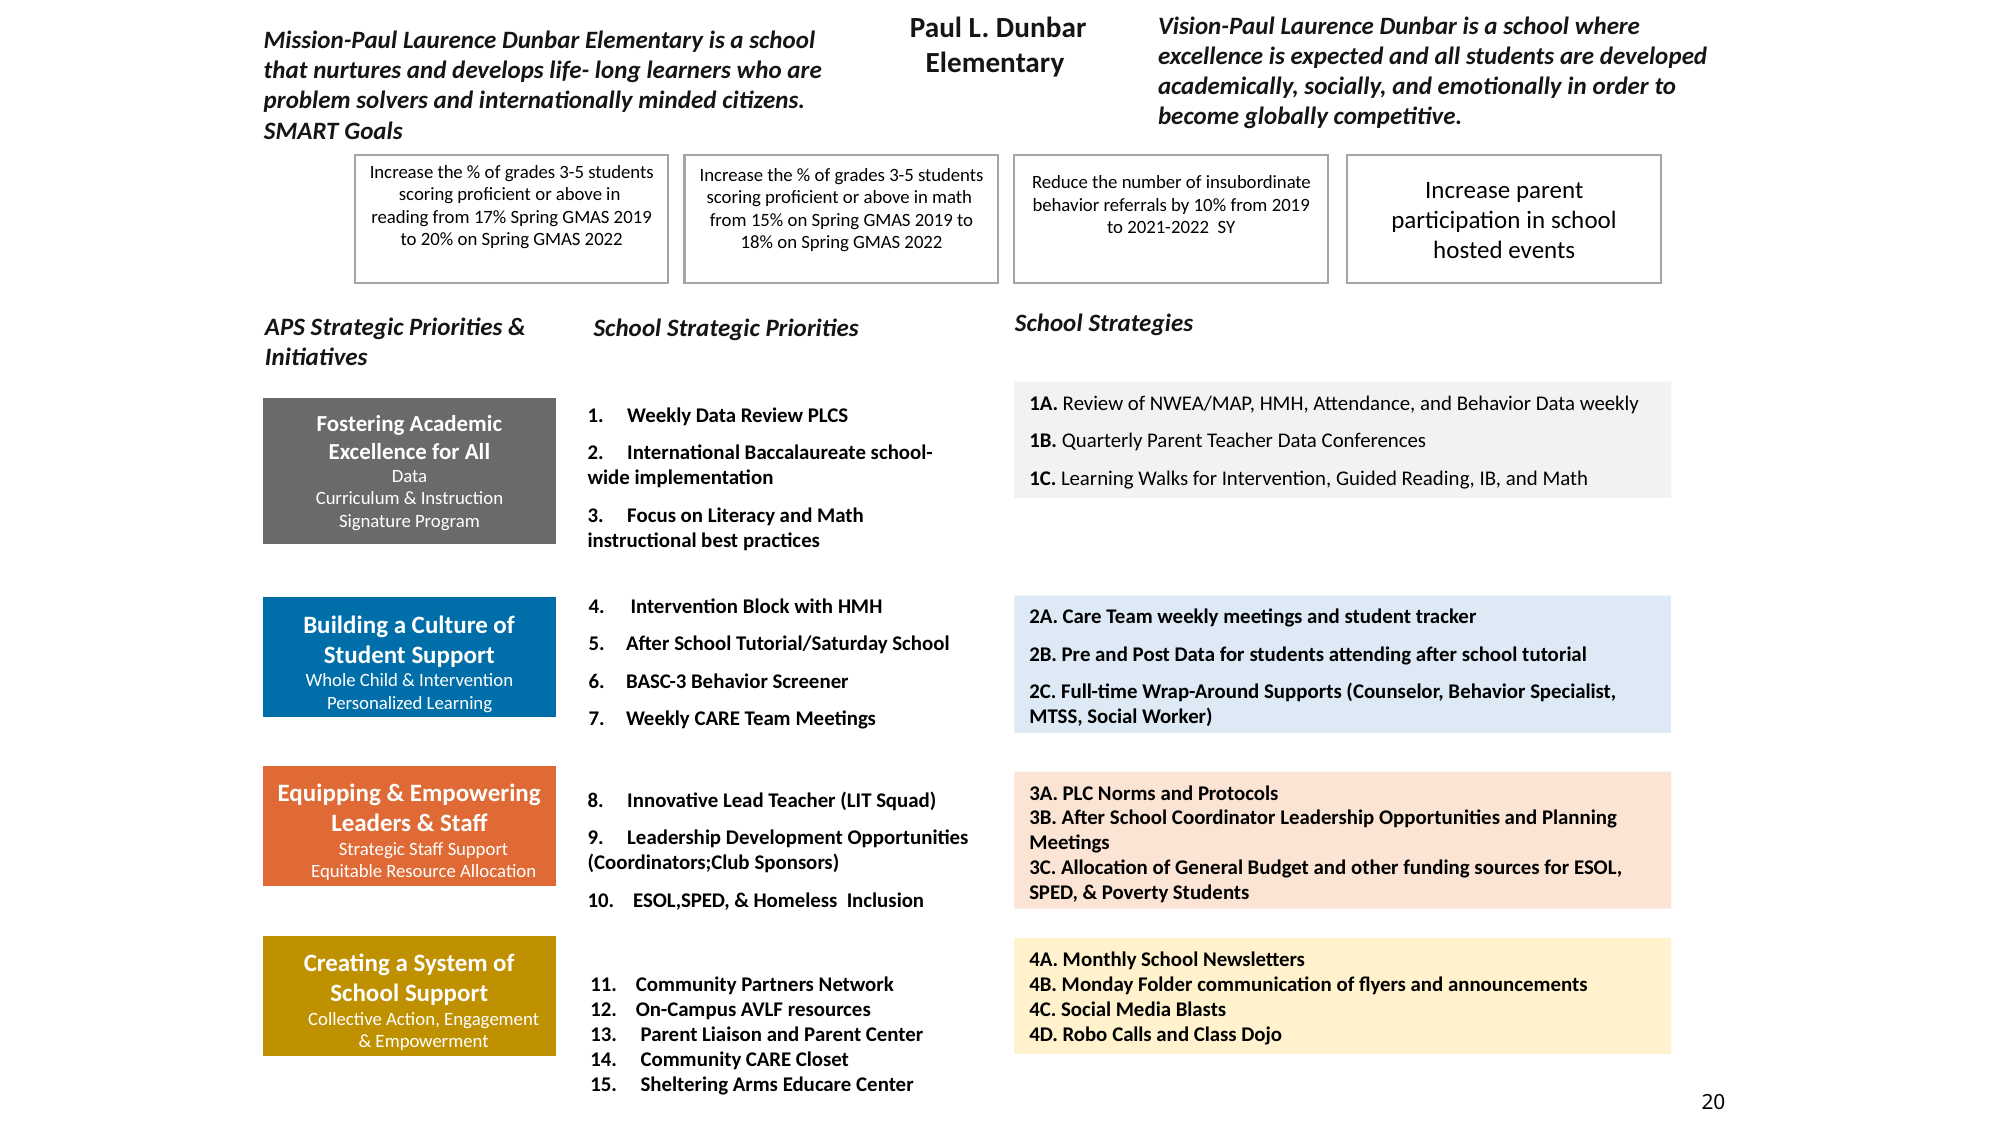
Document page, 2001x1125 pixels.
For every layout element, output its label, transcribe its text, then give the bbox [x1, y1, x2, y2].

text_box 8. Innovative Lead Teacher (LIT Squad) 9. Leadership Development Opportunities (Coordinators;Club Sponsors) 10. ESOL,SPED, & Homeless Inclusion [572, 778, 1004, 994]
text_box Intervention Block with HMH After School Tutorial/Saturday School BASC-3 Behavior Screener Weekly CARE Team Meetings [573, 584, 999, 738]
text_box 1A. Review of NWEA/MAP, HMH, Attendance, and Behavior Data weekly 1B. Quarterly Parent Teacher Data Conferences 1C. Learning Walks for Intervention, Guided Reading, IB, and Math [1014, 381, 1672, 498]
text_box Mission-Paul Laurence Dunbar Elementary is a school that nurtures and develops life- long learners who are problem solvers and internationally minded citizens. [248, 8, 846, 129]
text_box Creating a System of School Support Collective Action, Engagement & Empowerment [258, 931, 561, 1060]
text_box APS Strategic Priorities & Initiatives [249, 295, 552, 386]
text_box Vision-Paul Laurence Dunbar is a school where excellence is expected and all students are developed academically, socially, and emotionally in order to become globally competitive. [1143, 0, 1741, 145]
text_box Building a Culture of Student Support Whole Child & Intervention Personalized Learning [258, 593, 561, 722]
text_box Paul L. Dunbar Elementary [847, 0, 1143, 93]
text_box Increase the % of grades 3-5 students scoring proficient or above in math from 15% on Spring GMAS 2019 to 18% on Spring GMAS 2022 [684, 154, 999, 283]
slide_number 20 [1402, 1073, 1741, 1125]
text_box 1. Weekly Data Review PLCS 2. International Baccalaureate school-wide implementation 3. Focus on Literacy and Math instructional best practices [572, 393, 970, 634]
text_box Fostering Academic Excellence for All Data Curriculum & Instruction Signature Program [258, 393, 561, 548]
text_box Equipping & Empowering Leaders & Staff Strategic Staff Support Equitable Resource Allocation [258, 761, 561, 890]
text_box Increase the % of grades 3-5 students scoring proficient or above in reading from 17% Spring GMAS 2019 to 20% on Spring GMAS 2022 [354, 155, 669, 284]
text_box 3A. PLC Norms and Protocols 3B. After School Coordinator Leadership Opportunities and Planning Meetings 3C. Allocation of General Budget and other funding sources for ESOL, SPED, & Poverty Students [1014, 771, 1672, 909]
text_box School Strategies [999, 291, 1302, 352]
text_box School Strategic Priorities [578, 296, 880, 357]
text_box 4A. Monthly School Newsletters 4B. Monday Folder communication of flyers and announcements 4C. Social Media Blasts 4D. Robo Calls and Class Dojo [1014, 937, 1672, 1054]
text_box Reduce the number of insubordinate behavior referrals by 10% from 2019 to 2021-2022 SY [1014, 154, 1329, 283]
text_box Increase parent participation in school hosted events [1347, 154, 1662, 283]
text_box SMART Goals [248, 129, 551, 160]
text_box 2A. Care Team weekly meetings and student tracker 2B. Pre and Post Data for students attending after school tutorial 2C. Full-time Wrap-Around Supports (Counselor, Behavior Specialist, MTSS, Social Worker) [1014, 595, 1672, 733]
text_box 11. Community Partners Network 12. On-Campus AVLF resources 13. Parent Liaison and Parent Center 14. Community CARE Closet 15. Sheltering Arms Educare Center [575, 963, 973, 1125]
